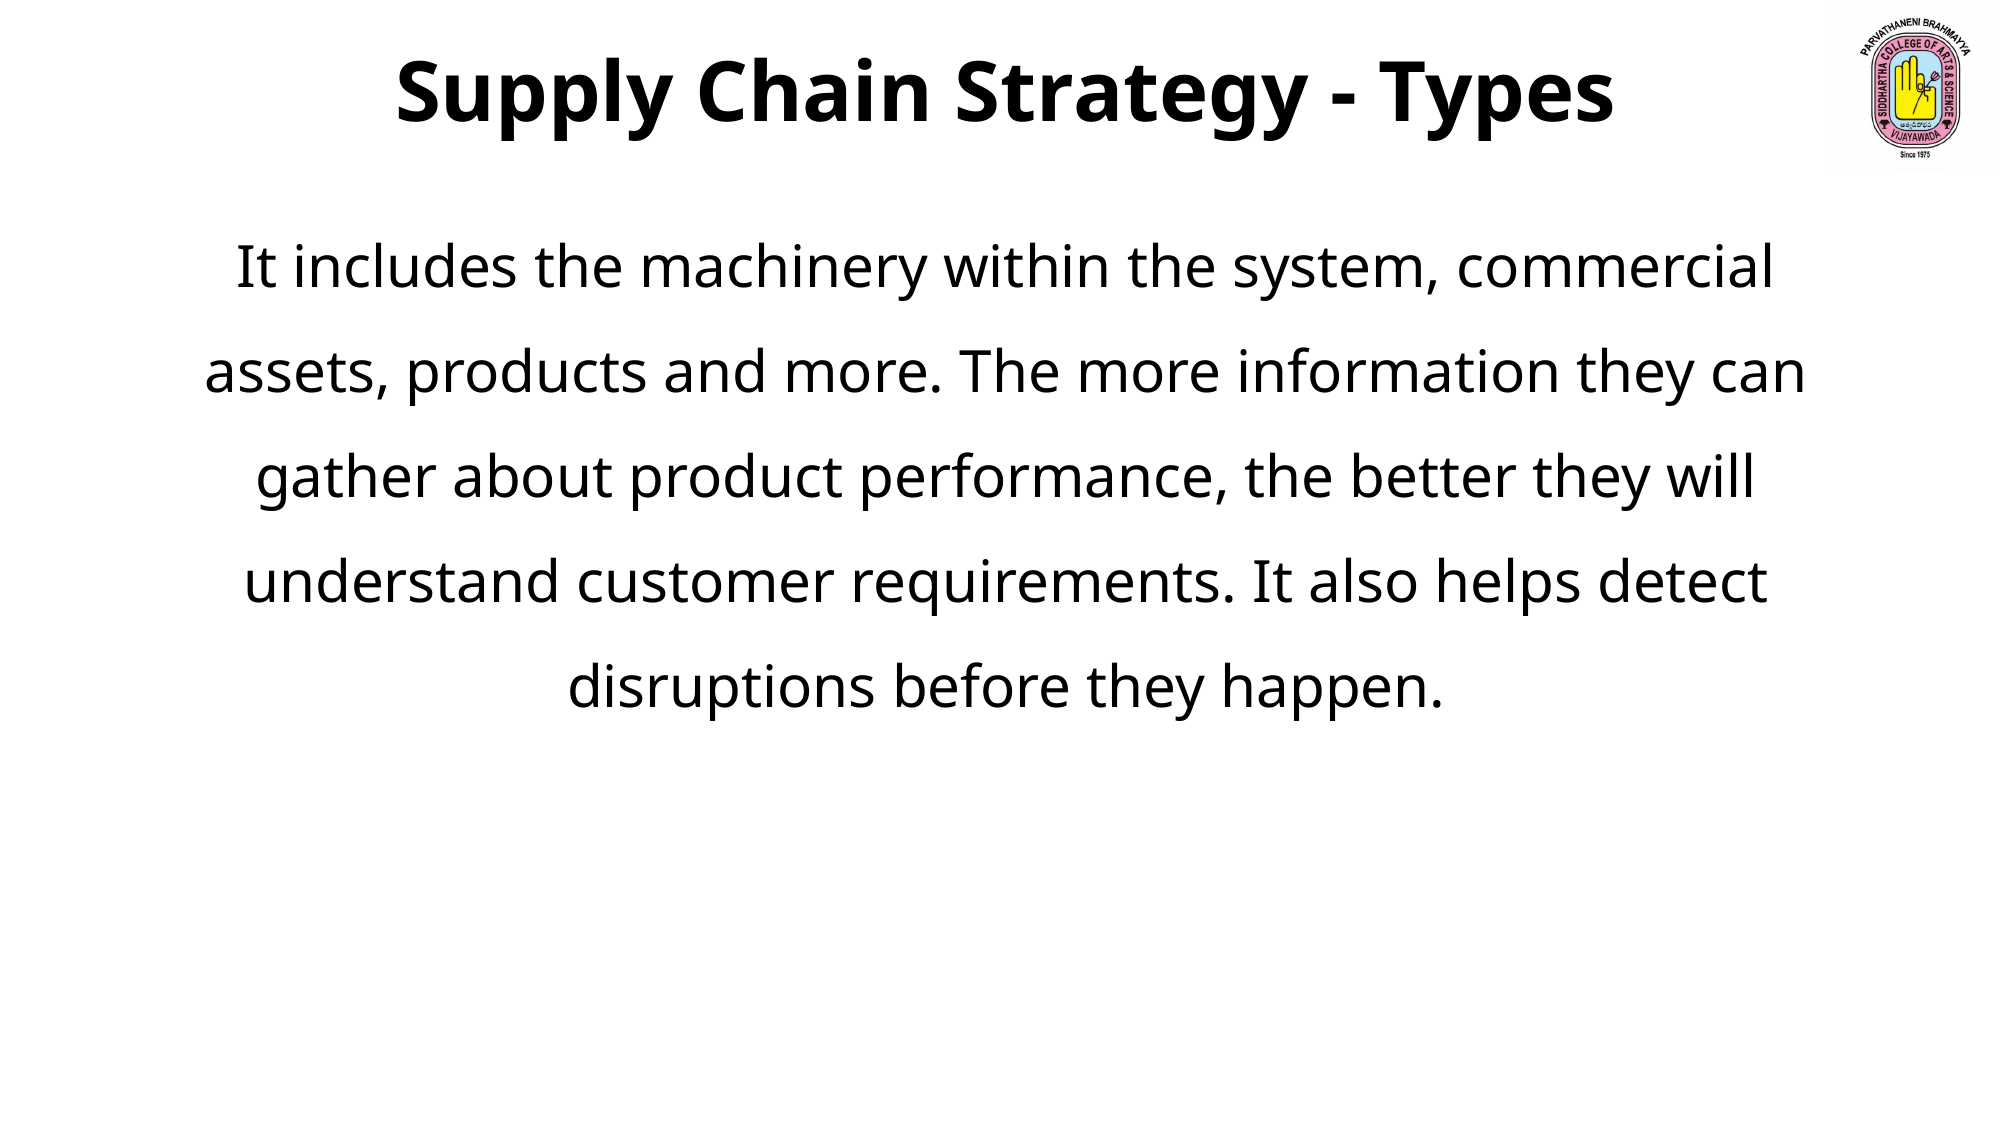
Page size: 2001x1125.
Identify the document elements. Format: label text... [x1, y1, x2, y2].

text_box It includes the machinery within the system, commercial assets, products and more. The more information they can gather about product performance, the better they will understand customer requirements. It also helps detect disruptions before they happen. [143, 186, 1869, 727]
text_box Supply Chain Strategy - Types [143, 30, 1869, 146]
picture [1830, 0, 2000, 169]
